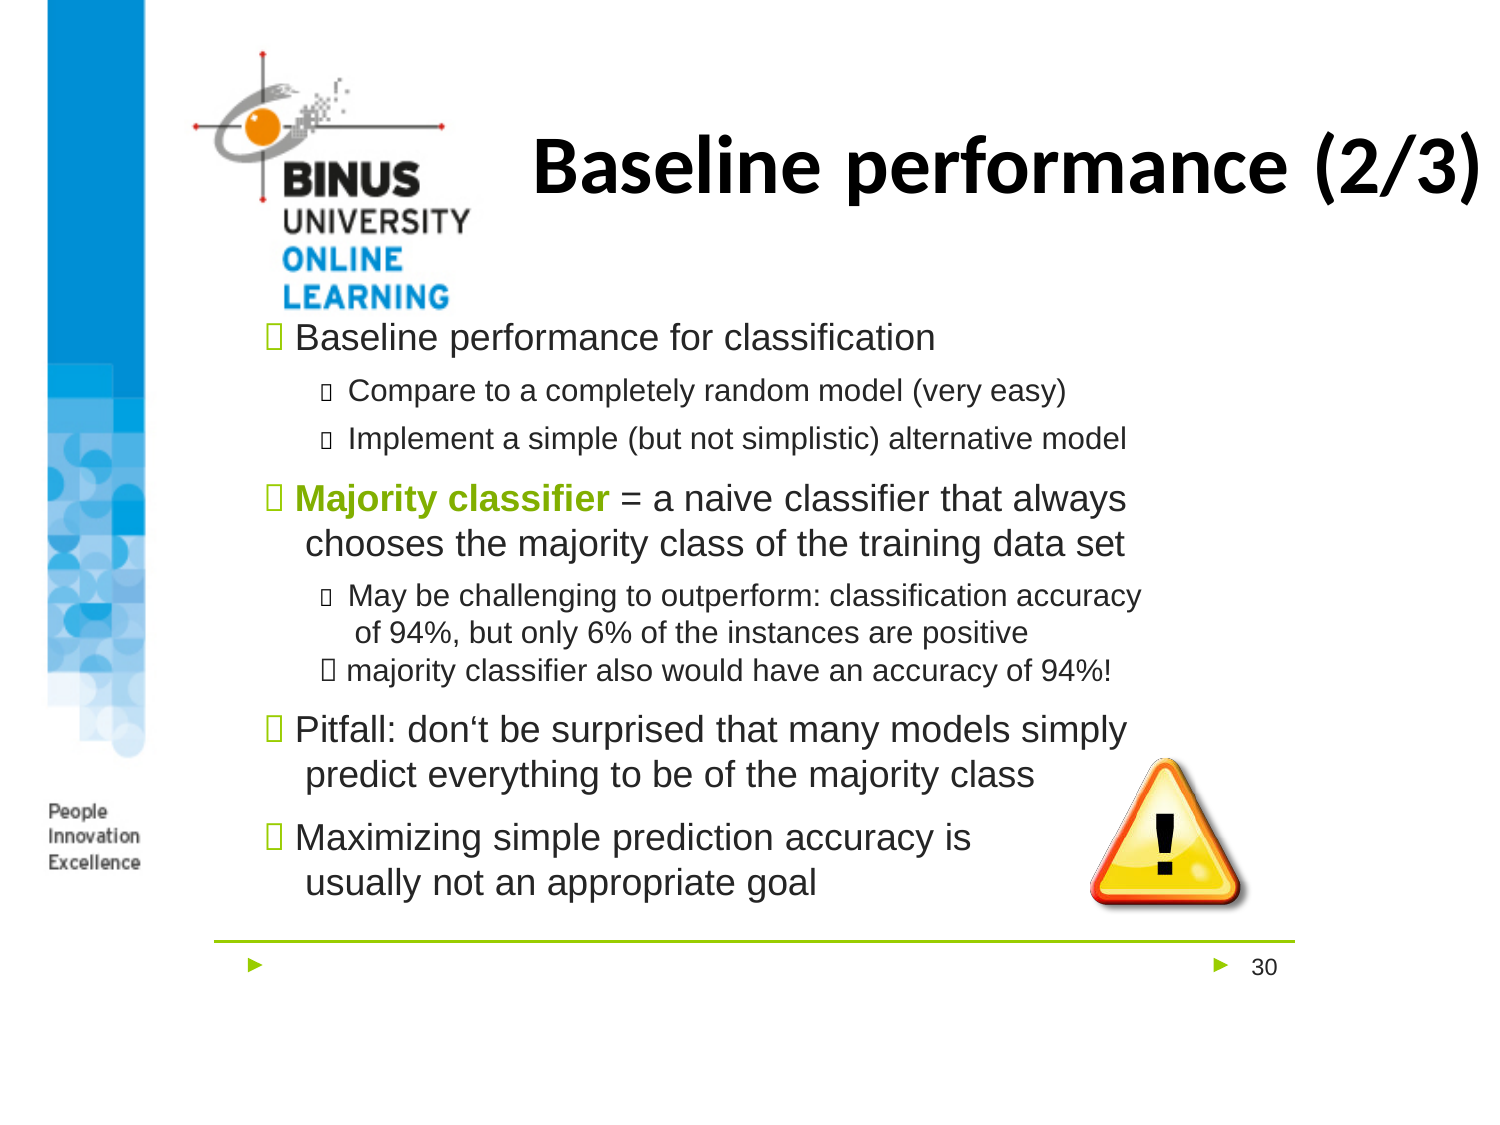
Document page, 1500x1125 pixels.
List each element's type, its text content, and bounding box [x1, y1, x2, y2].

picture [0, 0, 1500, 1125]
text_box  Baseline performance for classification  Compare to a completely random model (very easy)  Implement a simple (but not simplistic) alternative model  Majority classifier = a naive classifier that always chooses the majority class of the training data set  May be challenging to outperform: classification accuracy of 94%, but only 6% of the instances are positive  majority classifier also would have an accuracy of 94%!  Pitfall: don‘t be surprised that many models simply predict everything to be of the majority class  Maximizing simple prediction accuracy is usually not an appropriate goal [261, 313, 1160, 904]
text_box [1213, 957, 1229, 973]
text_box 30 [1249, 951, 1280, 981]
text_box [1078, 750, 1255, 926]
text_box [247, 957, 263, 973]
title Baseline performance (2/3) [341, 39, 1485, 254]
